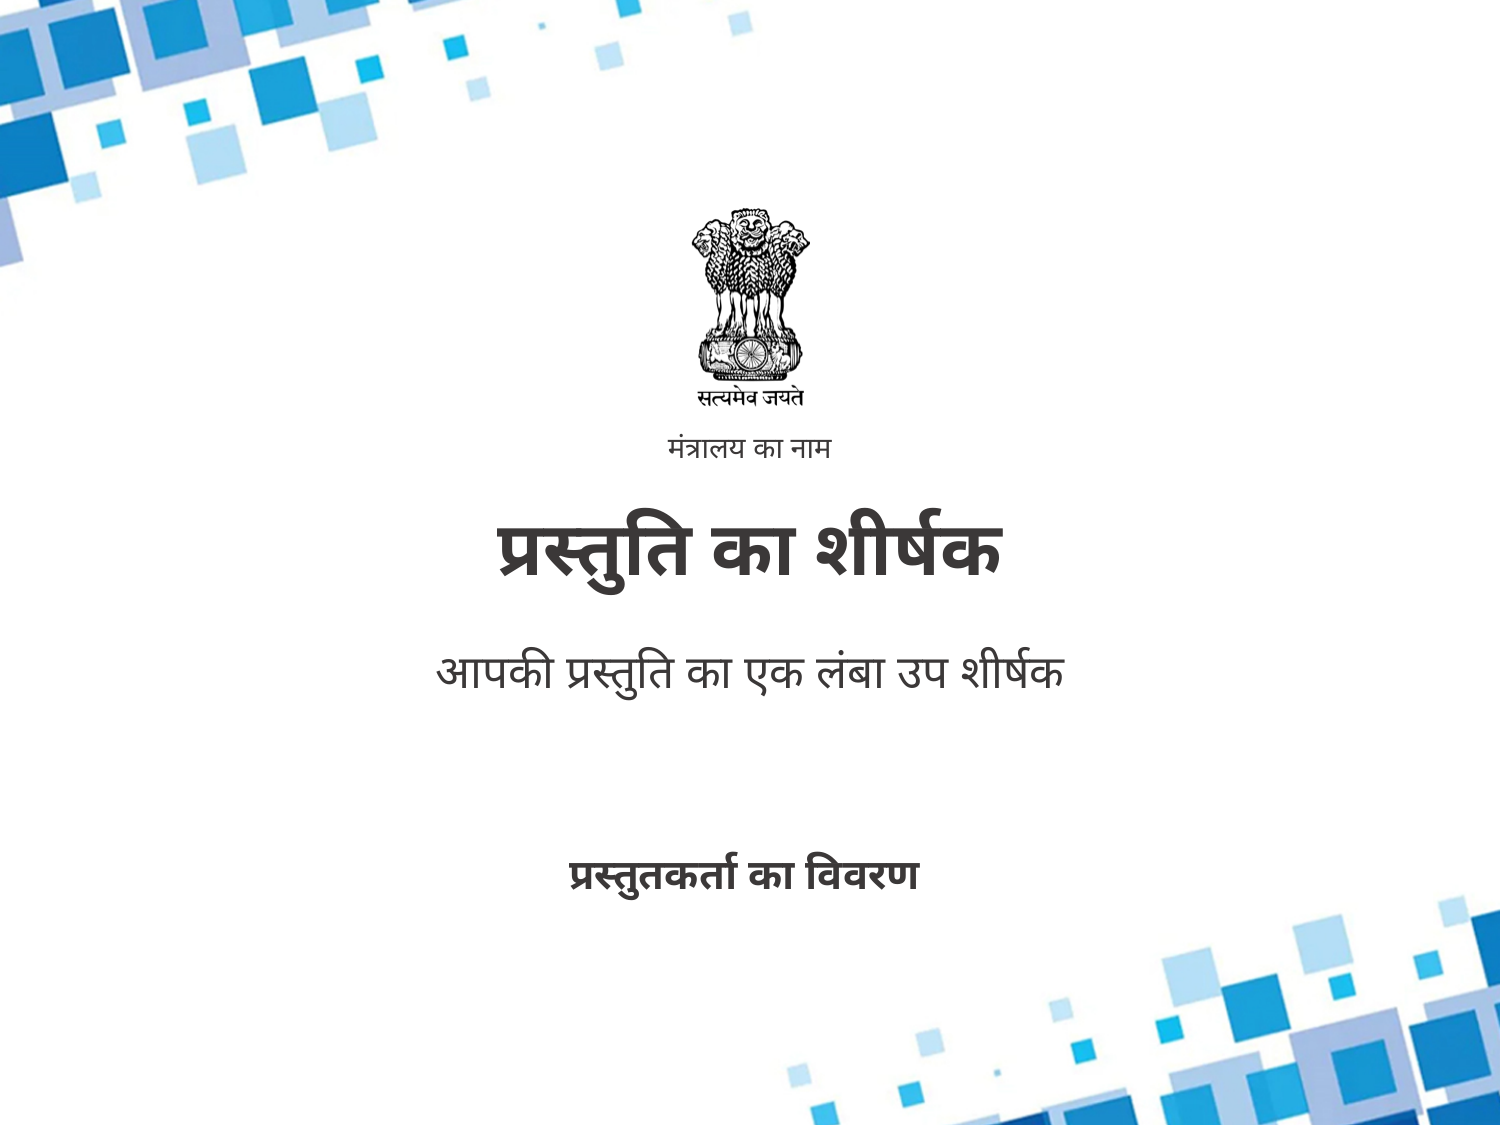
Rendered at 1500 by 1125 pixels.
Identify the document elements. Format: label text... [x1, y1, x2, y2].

list आपकी प्रस्तुति का एक लंबा उप शीर्षक [106, 641, 1394, 728]
picture [0, 0, 1500, 1125]
list प्रस्तुति का शीर्षक [265, 503, 1235, 604]
list प्रस्तुतकर्ता का विवरण [147, 846, 1353, 932]
